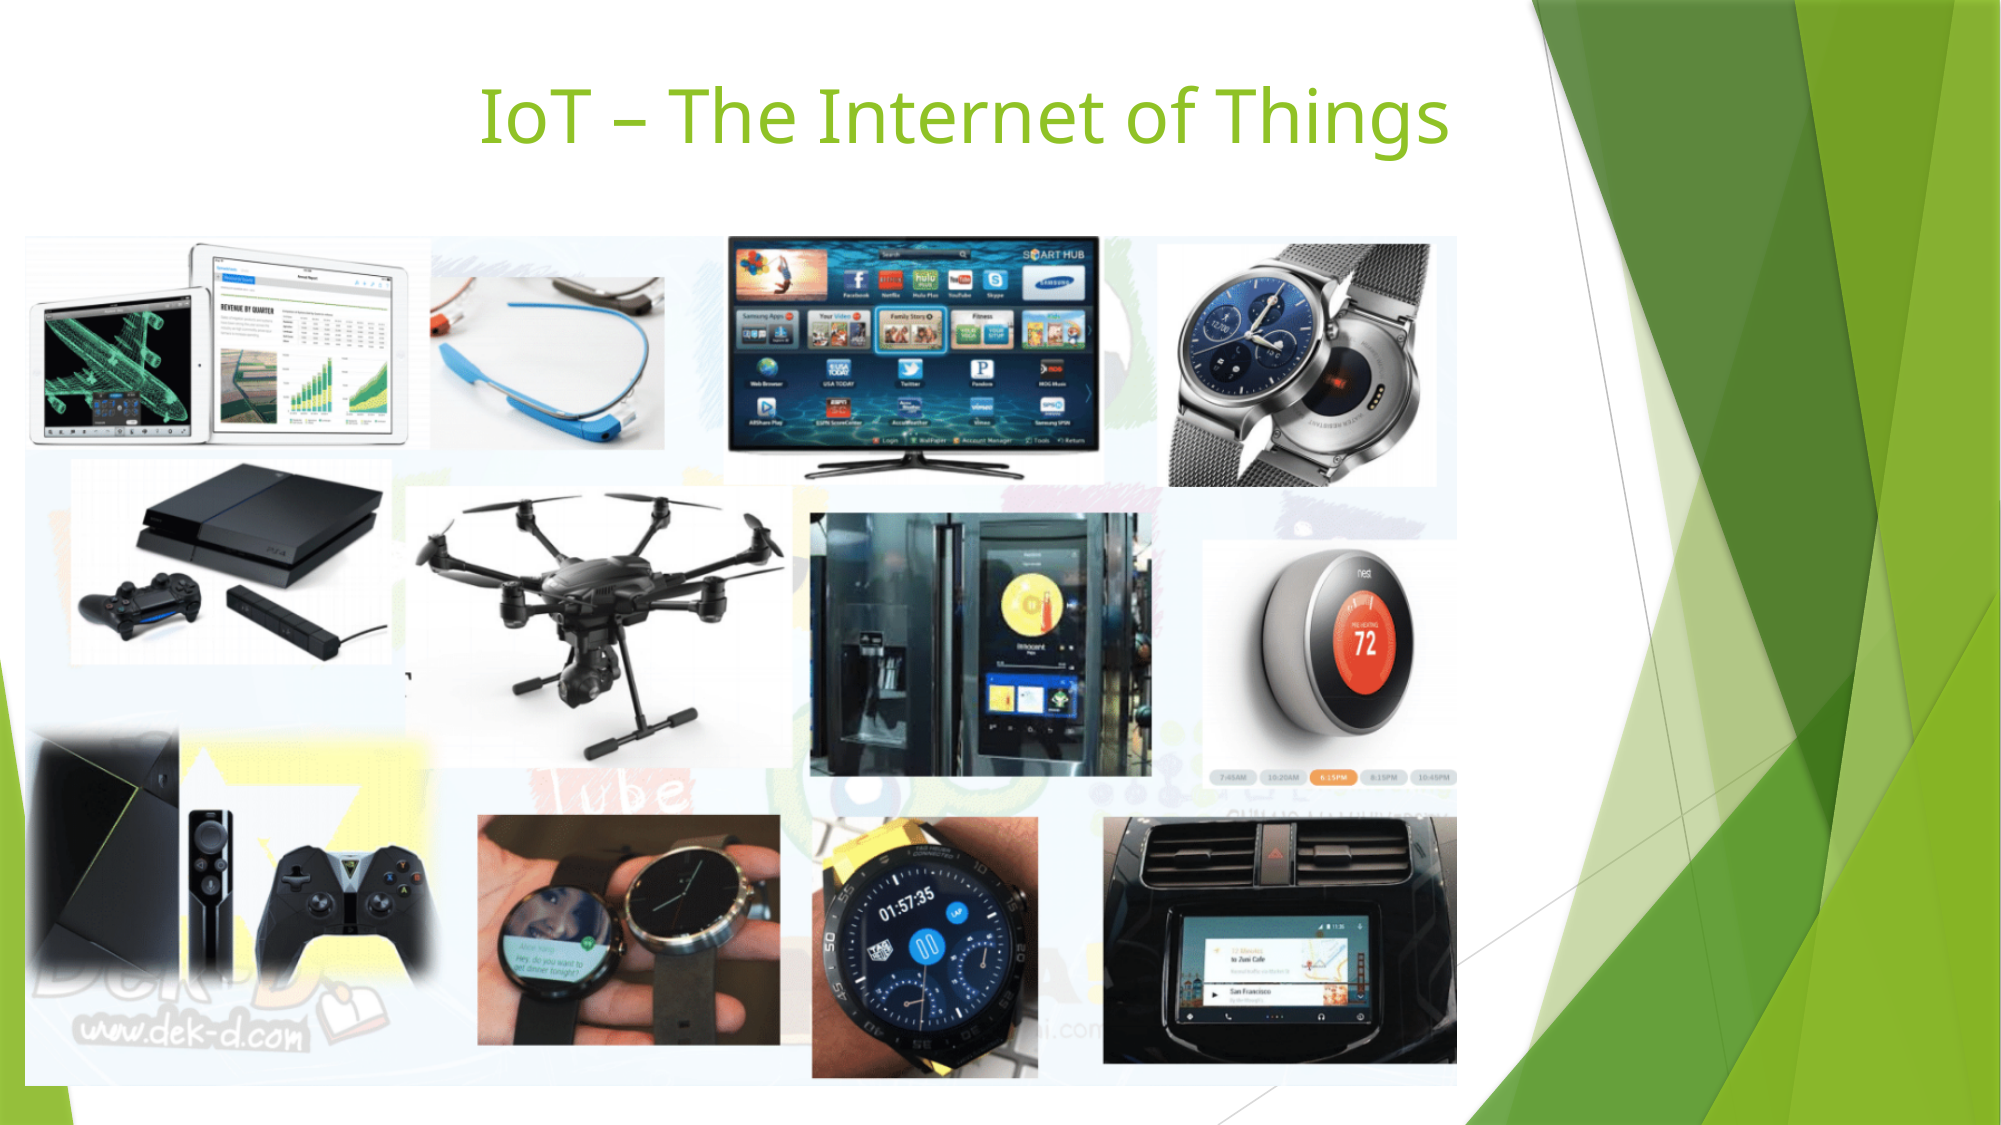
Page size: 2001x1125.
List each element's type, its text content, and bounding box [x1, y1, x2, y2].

picture [25, 236, 1457, 1086]
title IoT – The Internet of Things [464, 60, 1877, 273]
